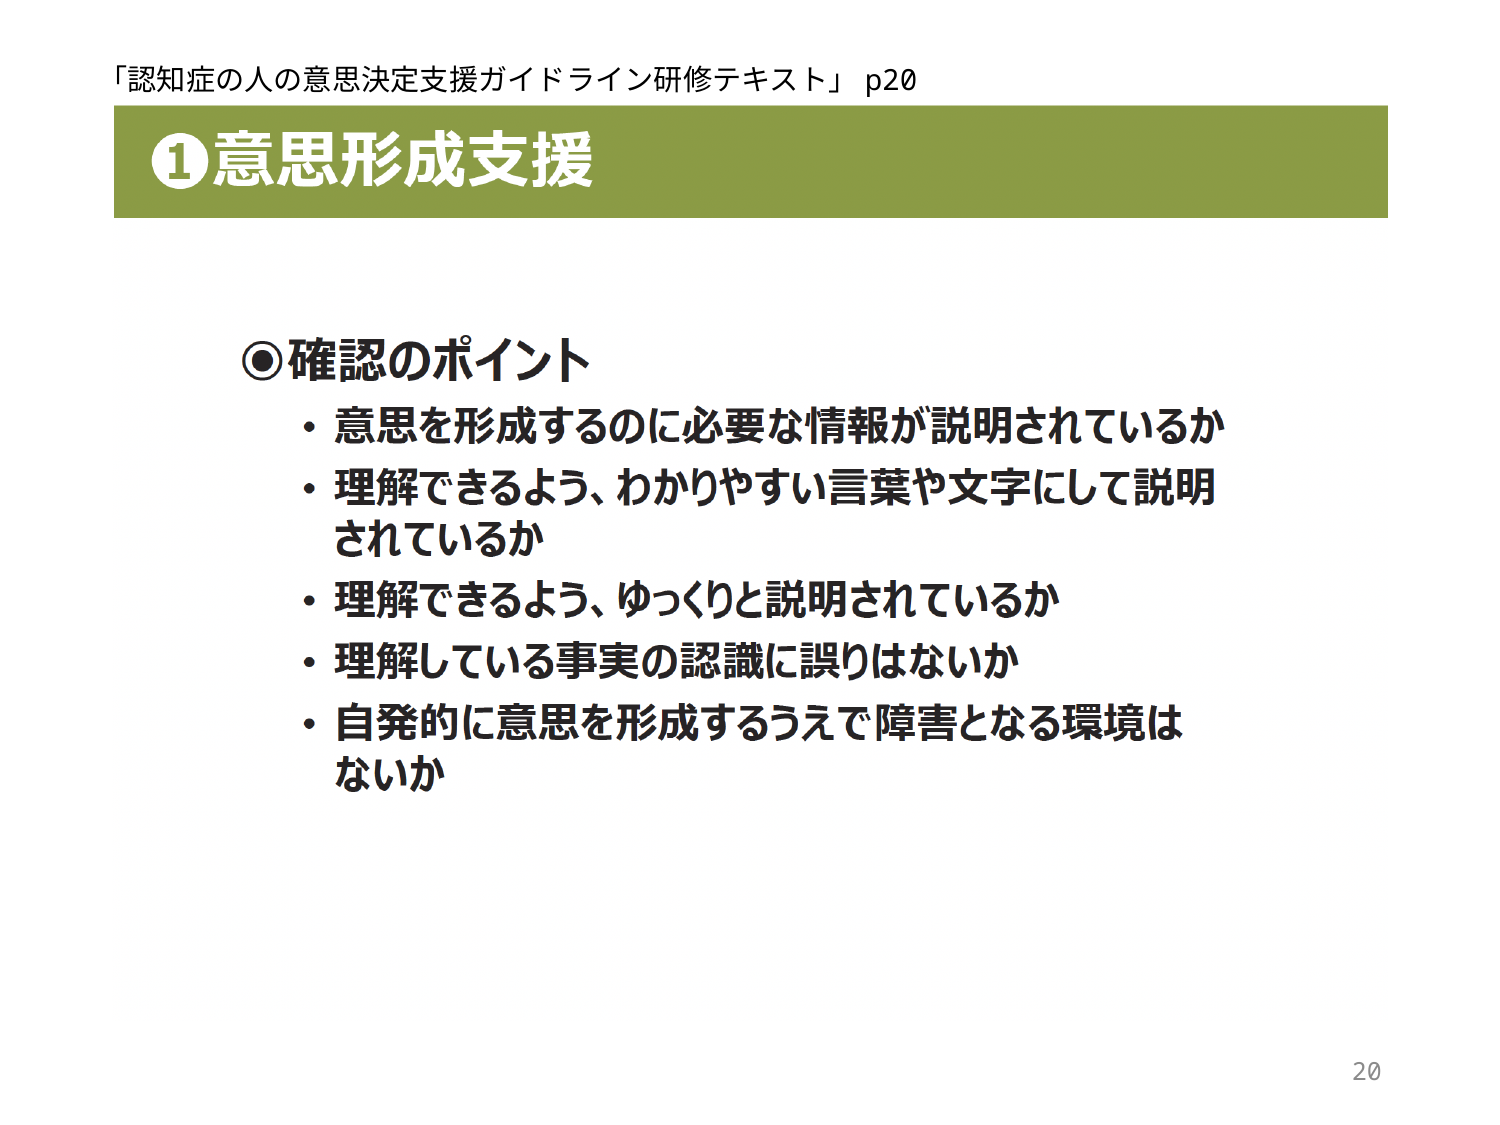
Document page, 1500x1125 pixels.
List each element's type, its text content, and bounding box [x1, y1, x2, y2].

picture [112, 104, 1388, 1021]
text_box 「認知症の人の意思決定支援ガイドライン研修テキスト」p20 [83, 53, 933, 104]
slide_number 20 [1059, 1042, 1397, 1103]
